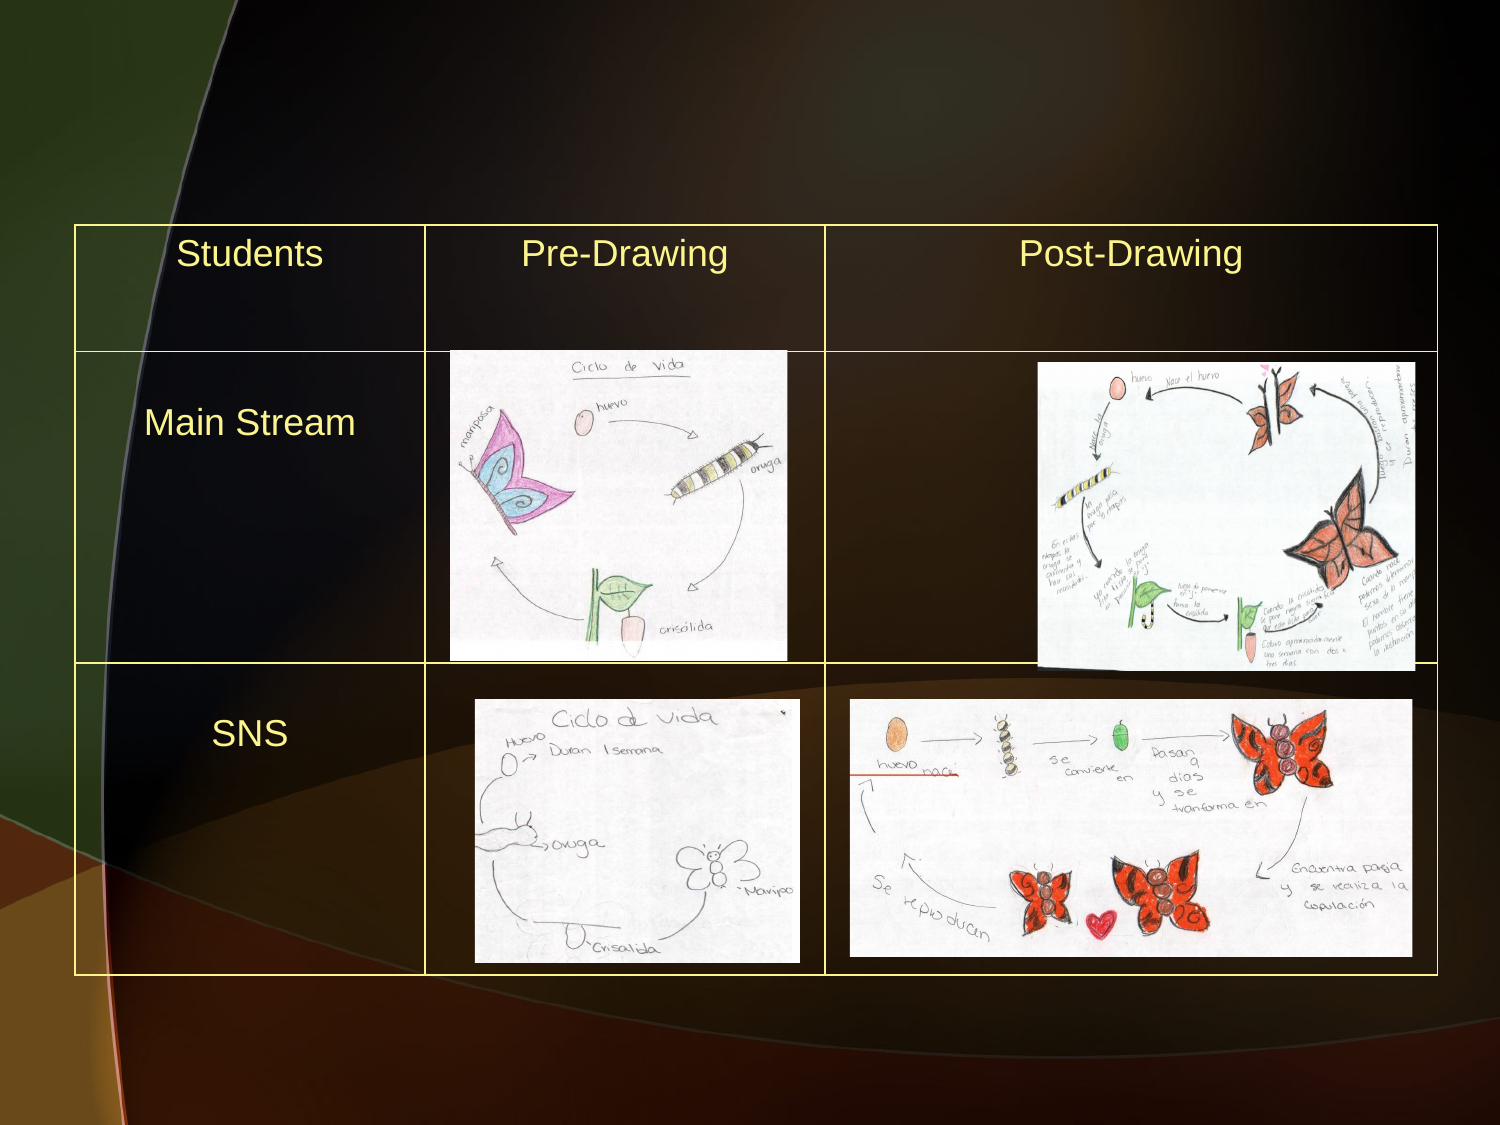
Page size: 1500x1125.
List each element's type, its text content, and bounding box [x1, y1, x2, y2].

table_header Pre-Drawing [426, 226, 824, 351]
table_cell [426, 352, 445, 662]
table_header Students [76, 226, 424, 351]
table_header Post-Drawing [826, 226, 1437, 351]
table_cell Main Stream [76, 352, 424, 662]
table_cell [826, 664, 1437, 974]
table_cell SNS [76, 664, 424, 974]
table_cell [426, 664, 824, 974]
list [474, 699, 801, 963]
table_cell [790, 352, 824, 662]
picture [0, 0, 1500, 1125]
table_cell [826, 352, 1437, 662]
